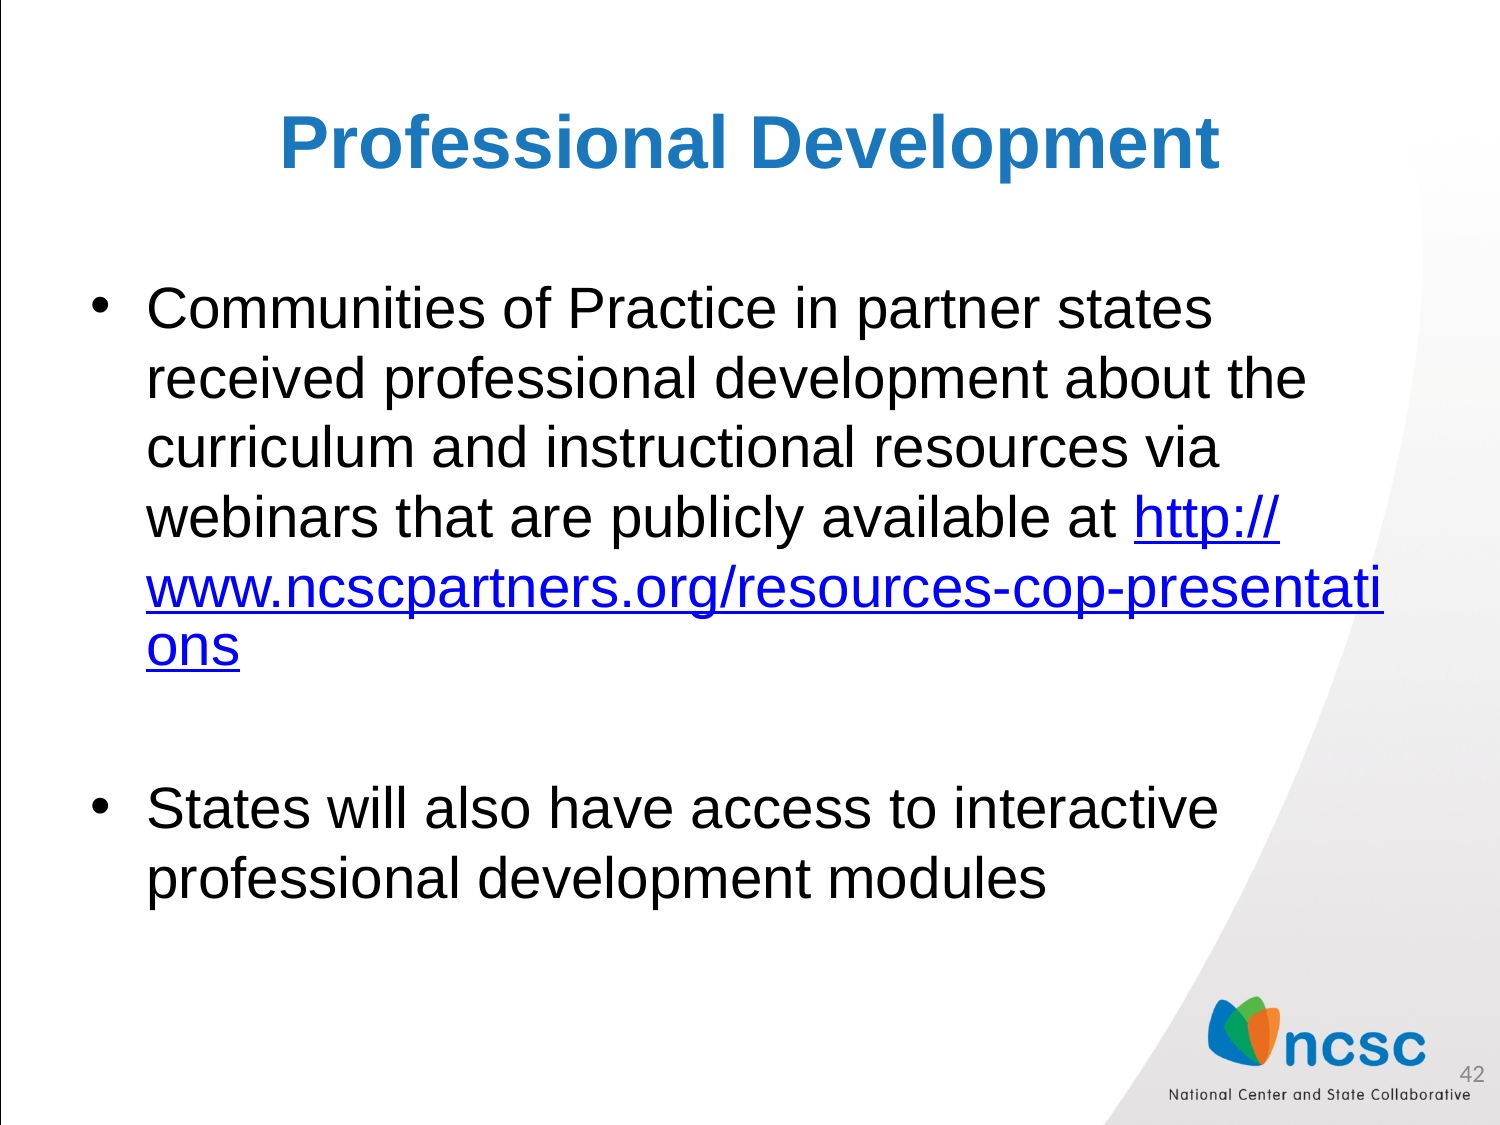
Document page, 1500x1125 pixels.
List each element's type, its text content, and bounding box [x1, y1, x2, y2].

slide_number 42 [1149, 1042, 1500, 1103]
picture [0, 0, 1500, 1125]
list Communities of Practice in partner states received professional development about the curriculum and instructional resources via webinars that are publicly available at http://www.ncscpartners.org/resources-cop-presentations States will also have access to interactive professional development modules [74, 262, 1426, 1006]
title Professional Development [74, 44, 1426, 233]
